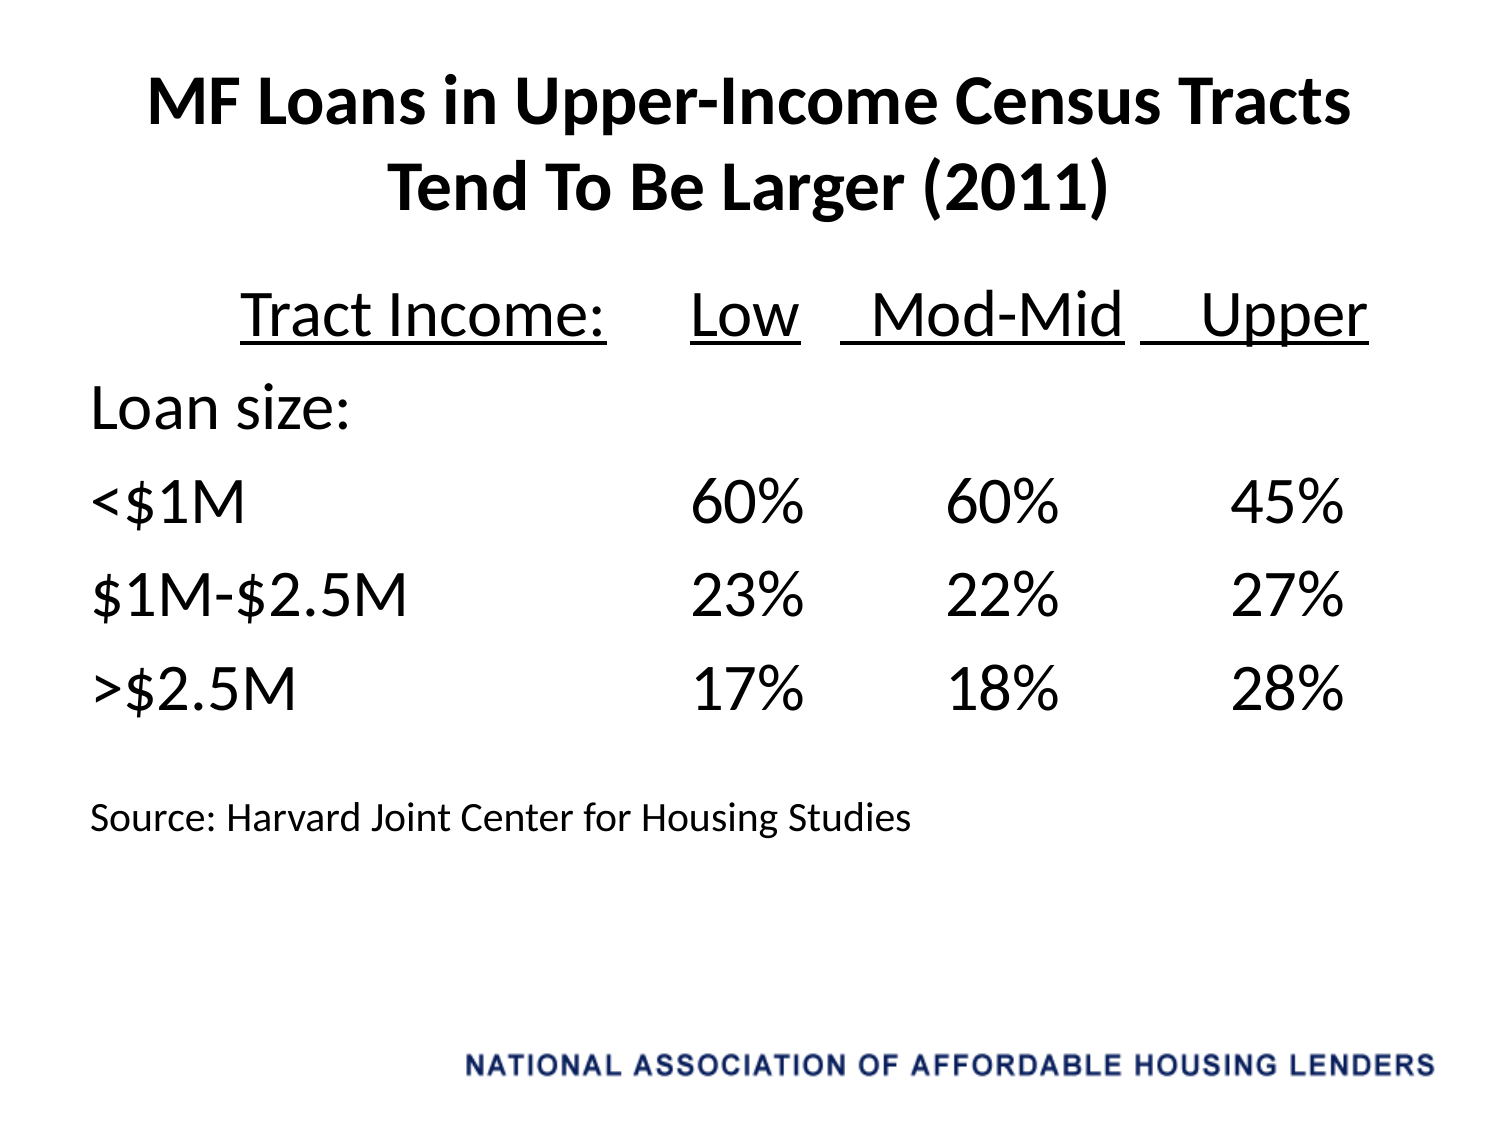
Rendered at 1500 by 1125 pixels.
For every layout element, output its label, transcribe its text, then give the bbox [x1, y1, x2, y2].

picture [462, 1049, 1437, 1083]
title MF Loans in Upper-Income Census Tracts Tend To Be Larger (2011) [75, 45, 1425, 233]
list Tract Income: Low Mod-Mid Upper Loan size: <$1M 60% 60% 45% $1M-$2.5M 23% 22% 27% >$2.5M 17% 18% 28% Source: Harvard Joint Center for Housing Studies [75, 262, 1425, 1005]
